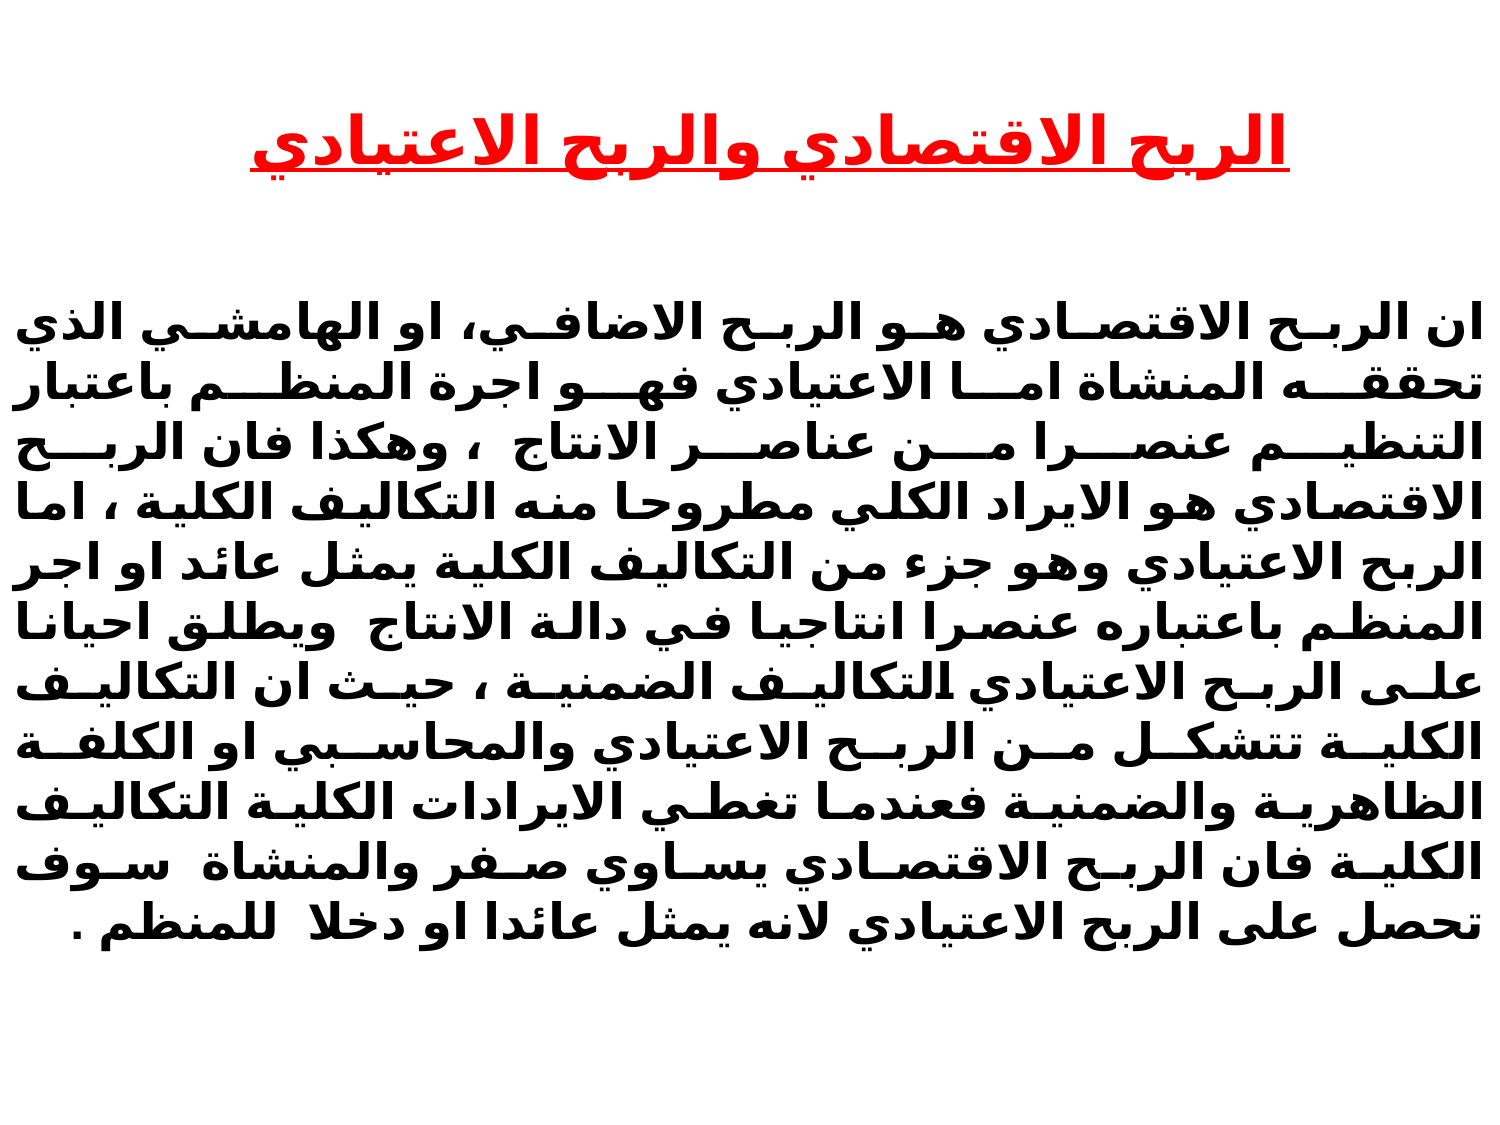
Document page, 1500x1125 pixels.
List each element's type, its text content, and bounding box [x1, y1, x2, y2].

text_box الربح الاقتصادي والربح الاعتيادي [235, 78, 1305, 185]
text_box ان الربح الاقتصادي هو الربح الاضافي، او الهامشي الذي تحققه المنشاة اما الاعتيادي فهو اجرة المنظم باعتبار التنظيم عنصرا من عناصر الانتاج ، وهكذا فان الربح الاقتصادي هو الايراد الكلي مطروحا منه التكاليف الكلية ، اما الربح الاعتيادي وهو جزء من التكاليف الكلية يمثل عائد او اجر المنظم باعتباره عنصرا انتاجيا في دالة الانتاج ويطلق احيانا على الربح الاعتيادي التكاليف الضمنية ، حيث ان التكاليف الكلية تتشكل من الربح الاعتيادي والمحاسبي او الكلفة الظاهرية والضمنية فعندما تغطي الايرادات الكلية التكاليف الكلية فان الربح الاقتصادي يساوي صفر والمنشاة سوف تحصل على الربح الاعتيادي لانه يمثل عائدا او دخلا للمنظم . [0, 282, 1500, 957]
